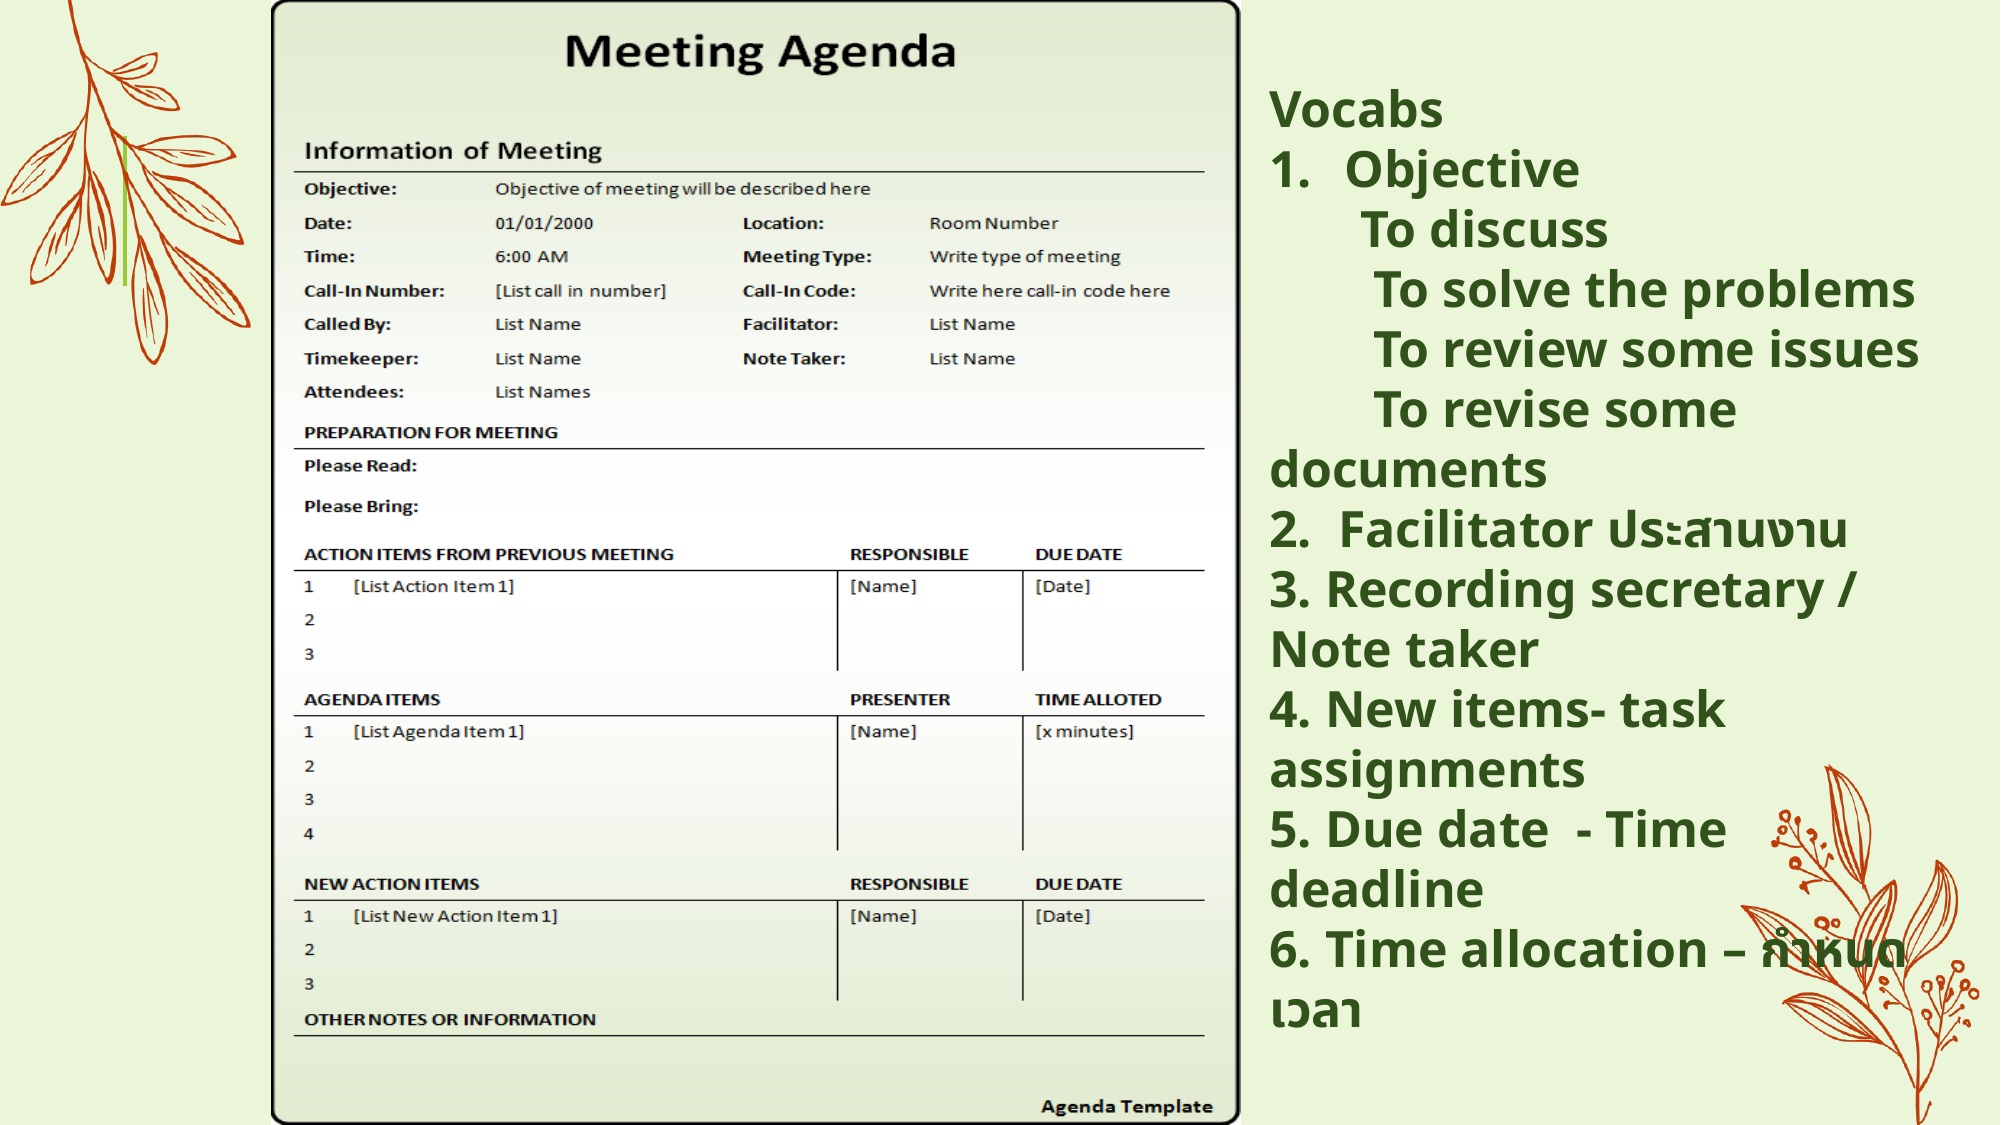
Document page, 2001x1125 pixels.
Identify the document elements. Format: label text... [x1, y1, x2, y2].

text_box Vocabs Objective To discuss To solve the problems To review some issues To revise some documents 2. Facilitator ประสานงาน 3. Recording secretary /Note taker 4. New items- task assignments 5. Due date - Time deadline 6. Time allocation – กำหนดเวลา [1254, 69, 1960, 1105]
picture [0, 0, 251, 365]
picture [1740, 764, 1980, 1125]
picture [271, 0, 1241, 1125]
